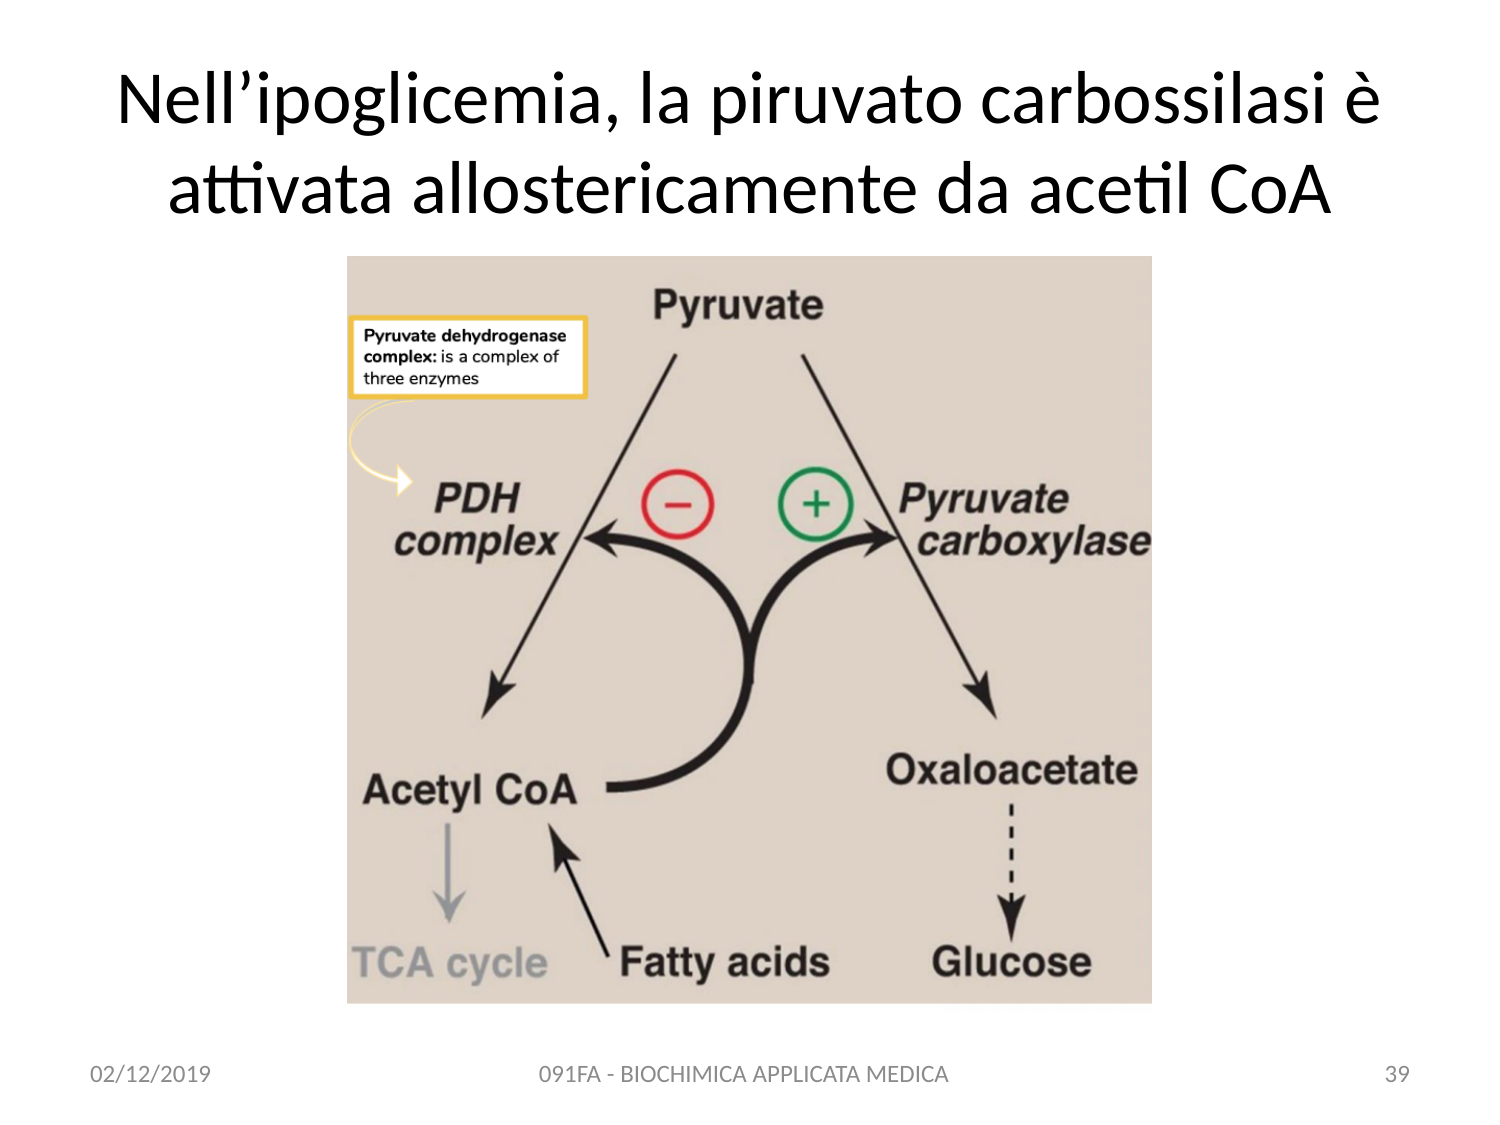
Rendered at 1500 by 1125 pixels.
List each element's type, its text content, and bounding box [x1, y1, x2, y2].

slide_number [75, 1042, 425, 1103]
title Nell’ipoglicemia, la piruvato carbossilasi è attivata allostericamente da acetil CoA [75, 45, 1425, 233]
footer 091FA - BIOCHIMICA APPLICATA MEDICA [512, 1042, 988, 1103]
picture [347, 256, 1153, 1013]
slide_number 39 [1074, 1042, 1425, 1103]
